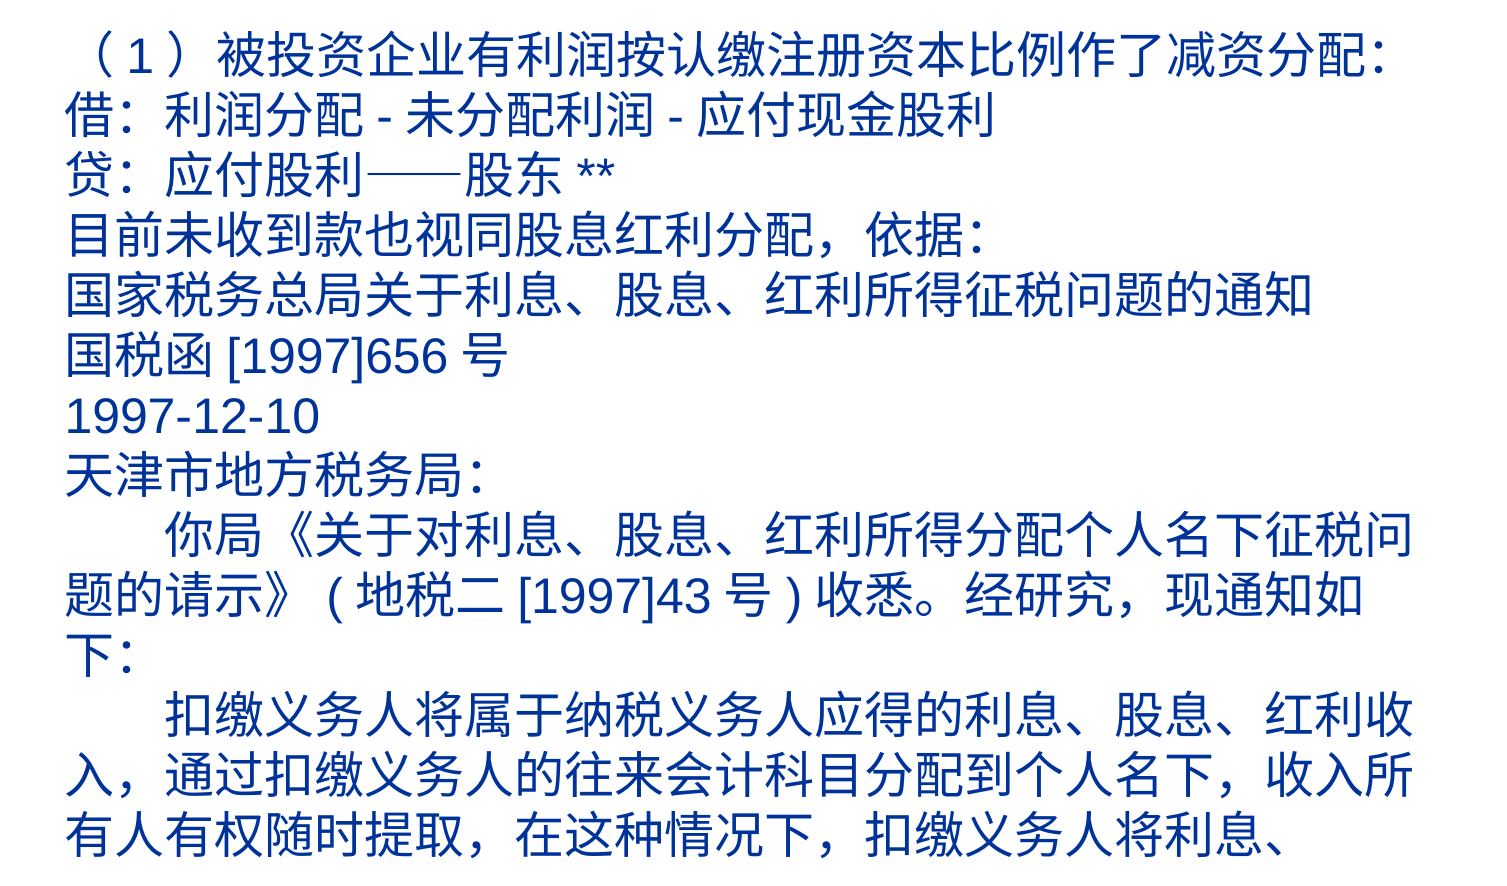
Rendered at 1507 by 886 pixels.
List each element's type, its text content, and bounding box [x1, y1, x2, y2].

title （1）被投资企业有利润按认缴注册资本比例作了减资分配： 借：利润分配-未分配利润-应付现金股利 贷：应付股利——股东** 目前未收到款也视同股息红利分配，依据： 国家税务总局关于利息、股息、红利所得征税问题的通知 国税函[1997]656号 1997-12-10 天津市地方税务局： 你局《关于对利息、股息、红利所得分配个人名下征税问题的请示》(地税二[1997]43号)收悉。经研究，现通知如下： 扣缴义务人将属于纳税义务人应得的利息、股息、红利收入，通过扣缴义务人的往来会计科目分配到个人名下，收入所有人有权随时提取，在这种情况下，扣缴义务人将利息、 [49, 78, 1457, 808]
